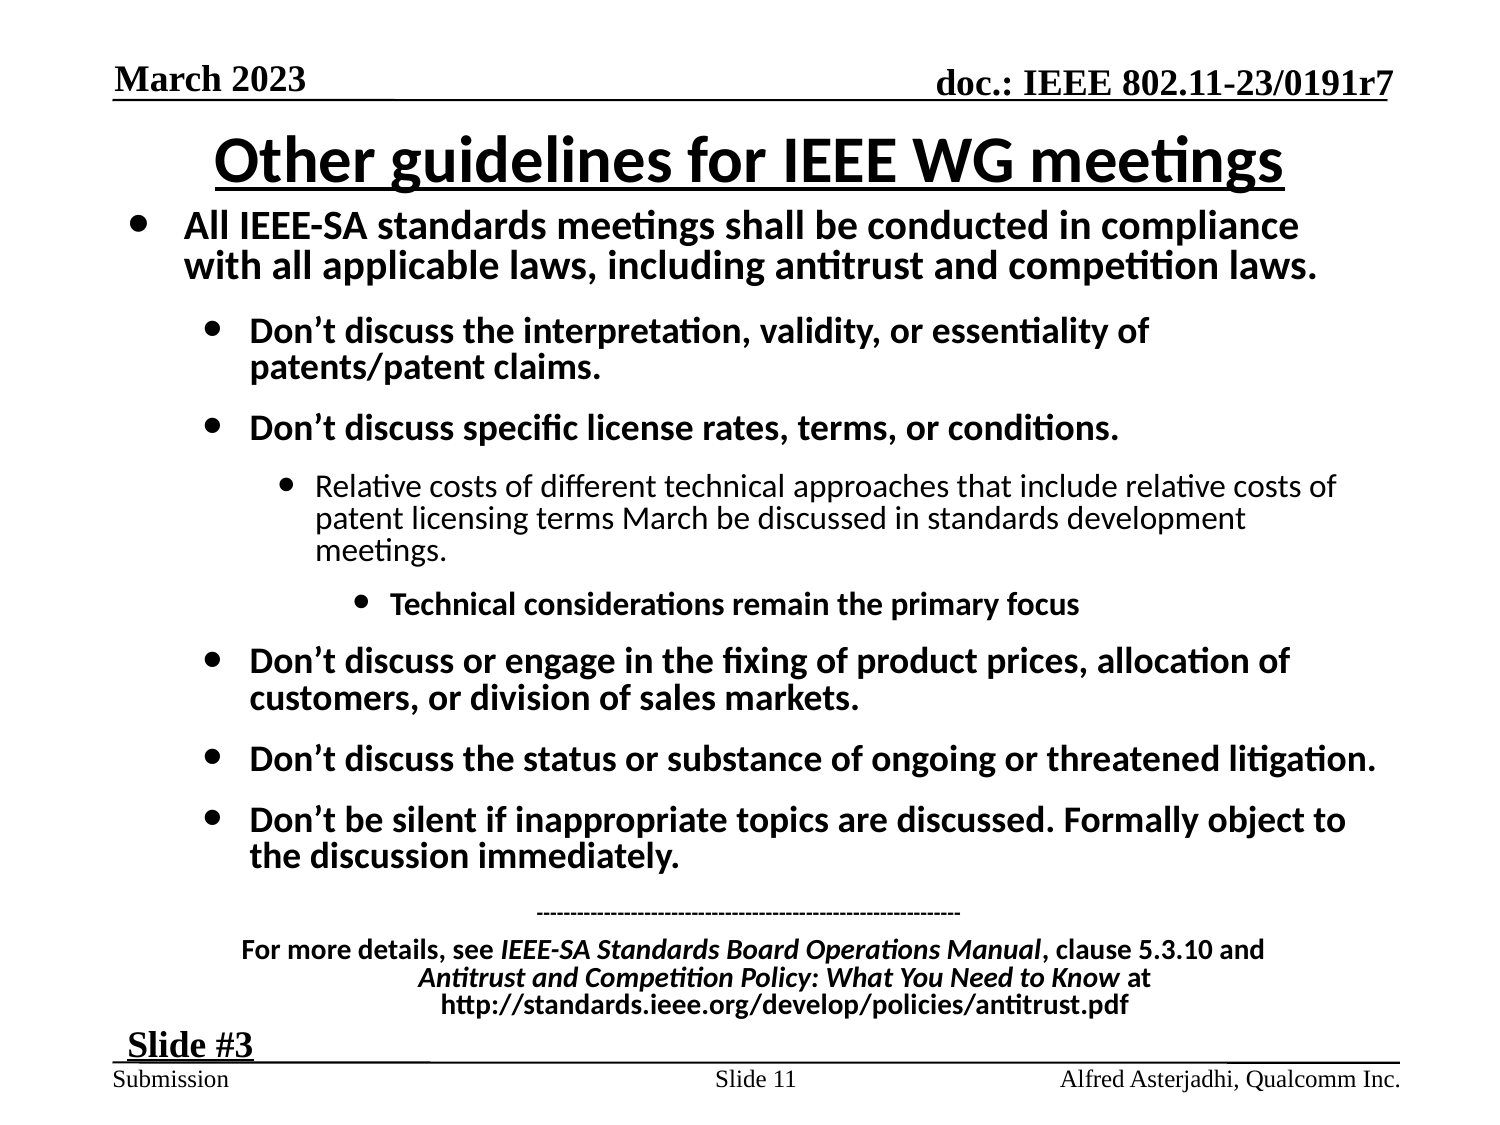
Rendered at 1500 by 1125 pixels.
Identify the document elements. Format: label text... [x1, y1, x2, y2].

slide_number Slide 11 [712, 1061, 800, 1123]
text_box Slide #3 [112, 1012, 269, 1073]
list All IEEE-SA standards meetings shall be conducted in compliance with all applicable laws, including antitrust and competition laws. Don’t discuss the interpretation, validity, or essentiality of patents/patent claims. Don’t discuss specific license rates, terms, or conditions. Relative costs of different technical approaches that include relative costs of patent licensing terms March be discussed in standards development meetings. Technical considerations remain the primary focus Don’t discuss or engage in the fixing of product prices, allocation of customers, or division of sales markets. Don’t discuss the status or substance of ongoing or threatened litigation. Don’t be silent if inappropriate topics are discussed. Formally object to the discussion immediately. --------------------------------------------------------------- For more details, see IEEE-SA Standards Board Operations Manual, clause 5.3.10 and Antitrust and Competition Policy: What You Need to Know at http://standards.ieee.org/develop/policies/antitrust.pdf [112, 199, 1402, 1063]
footer Alfred Asterjadhi, Qualcomm Inc. [878, 1061, 1402, 1093]
title Other guidelines for IEEE WG meetings [112, 112, 1388, 199]
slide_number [114, 54, 493, 100]
